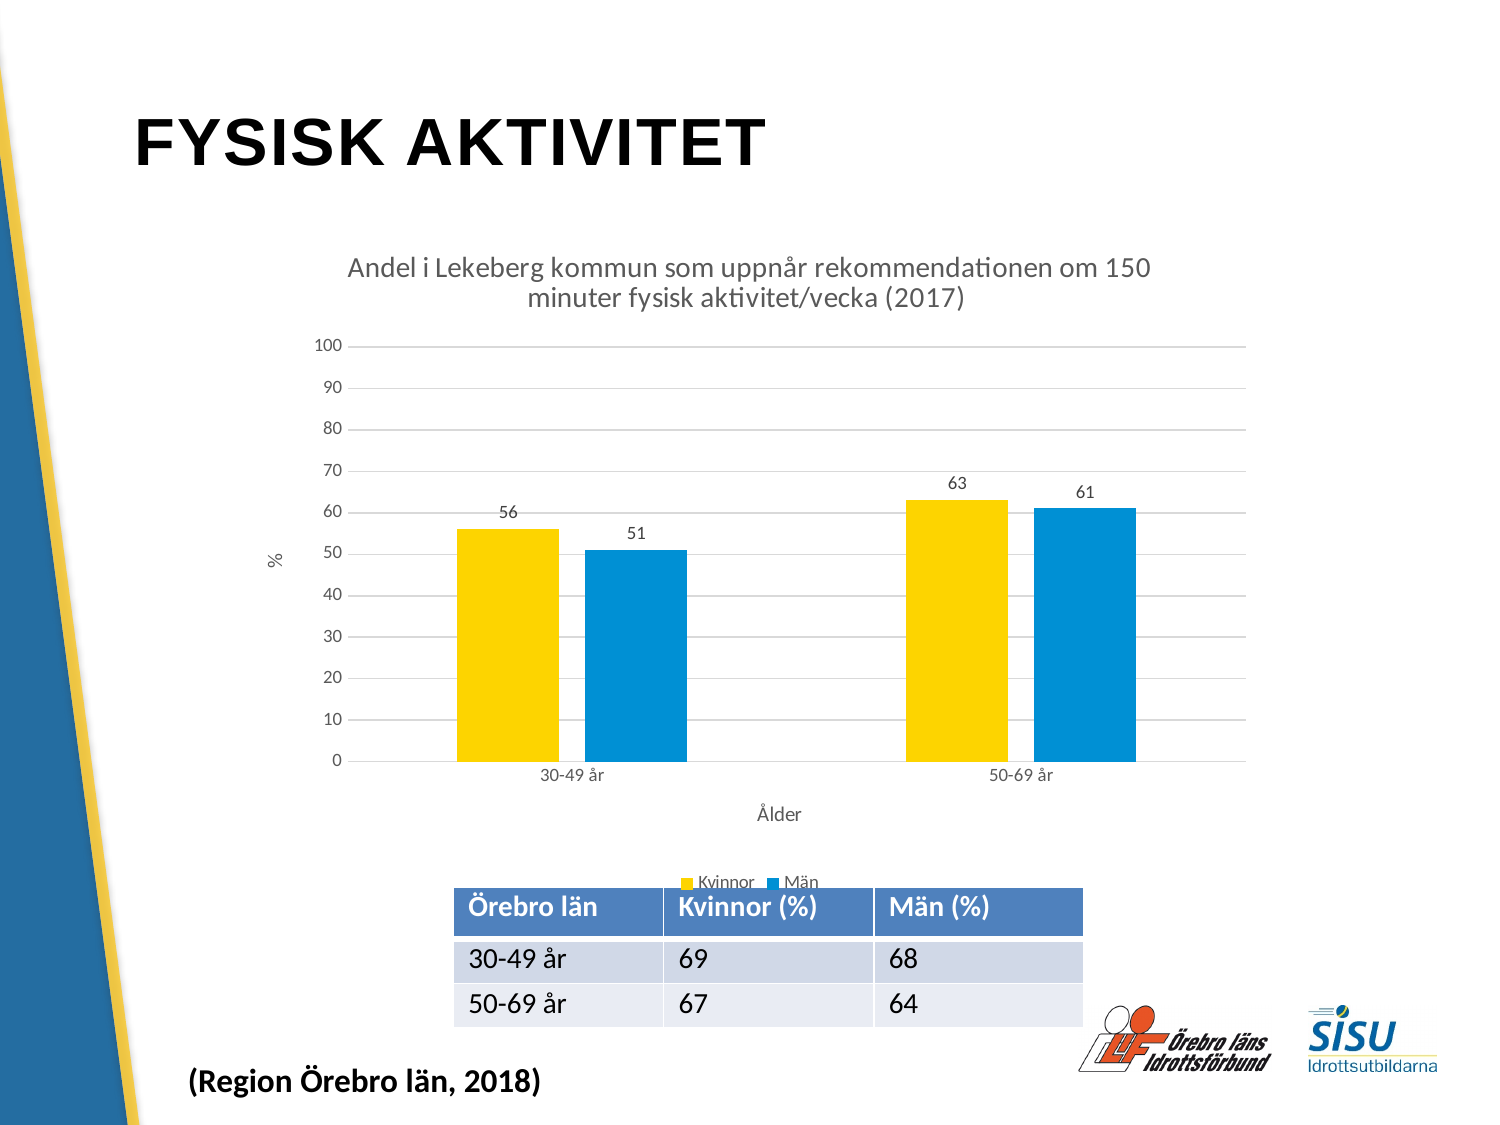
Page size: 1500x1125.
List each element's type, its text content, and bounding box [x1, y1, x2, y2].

table_cell 64 [875, 984, 1083, 1027]
table_cell 30-49 år [454, 942, 663, 983]
picture [1078, 1005, 1272, 1072]
table_cell 69 [664, 942, 873, 983]
text_box (Region Örebro län, 2018) [173, 1052, 582, 1107]
table_cell 67 [664, 984, 873, 1027]
picture [1308, 1005, 1437, 1072]
table_header Örebro län [454, 907, 663, 936]
table_header Kvinnor (%) [664, 907, 873, 936]
table_header Män (%) [875, 907, 1083, 936]
table_cell 50-69 år [454, 984, 663, 1027]
table_cell 68 [875, 942, 1083, 983]
title FYSISK AKTIVITET [119, 45, 1418, 233]
chart [233, 225, 1267, 900]
